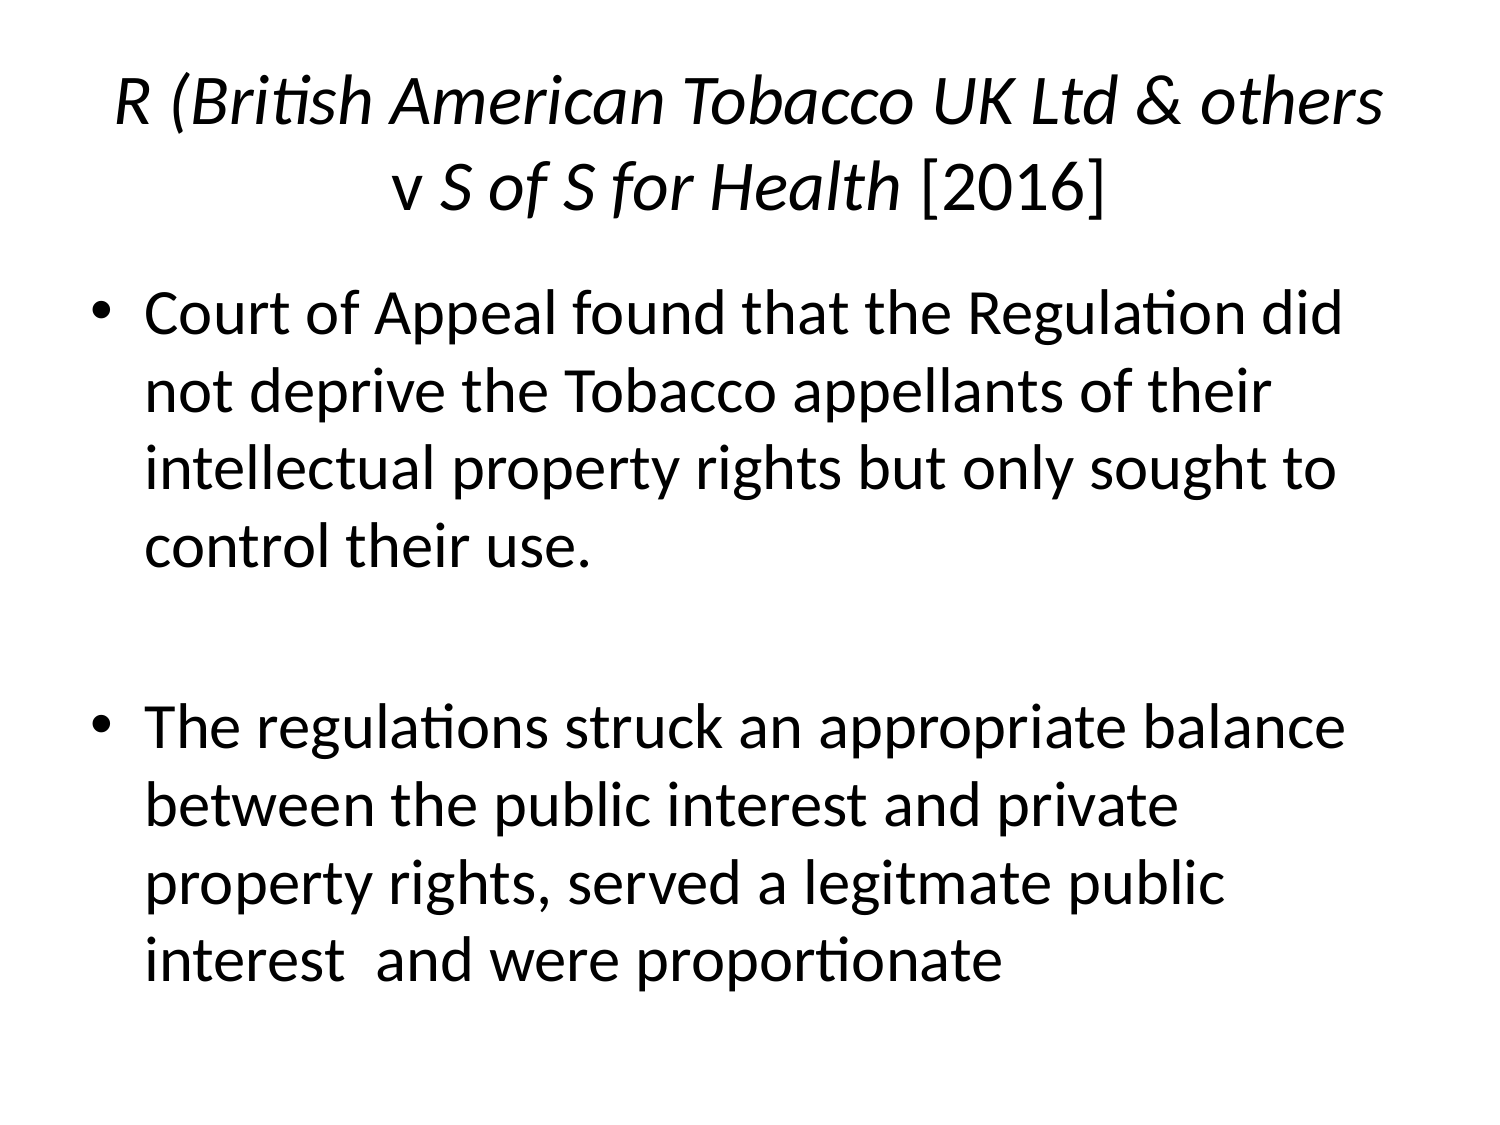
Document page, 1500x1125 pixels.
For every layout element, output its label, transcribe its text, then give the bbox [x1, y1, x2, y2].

list Court of Appeal found that the Regulation did not deprive the Tobacco appellants of their intellectual property rights but only sought to control their use. The regulations struck an appropriate balance between the public interest and private property rights, served a legitmate public interest and were proportionate [75, 262, 1425, 1005]
title R (British American Tobacco UK Ltd & others v S of S for Health [2016] [75, 45, 1425, 233]
